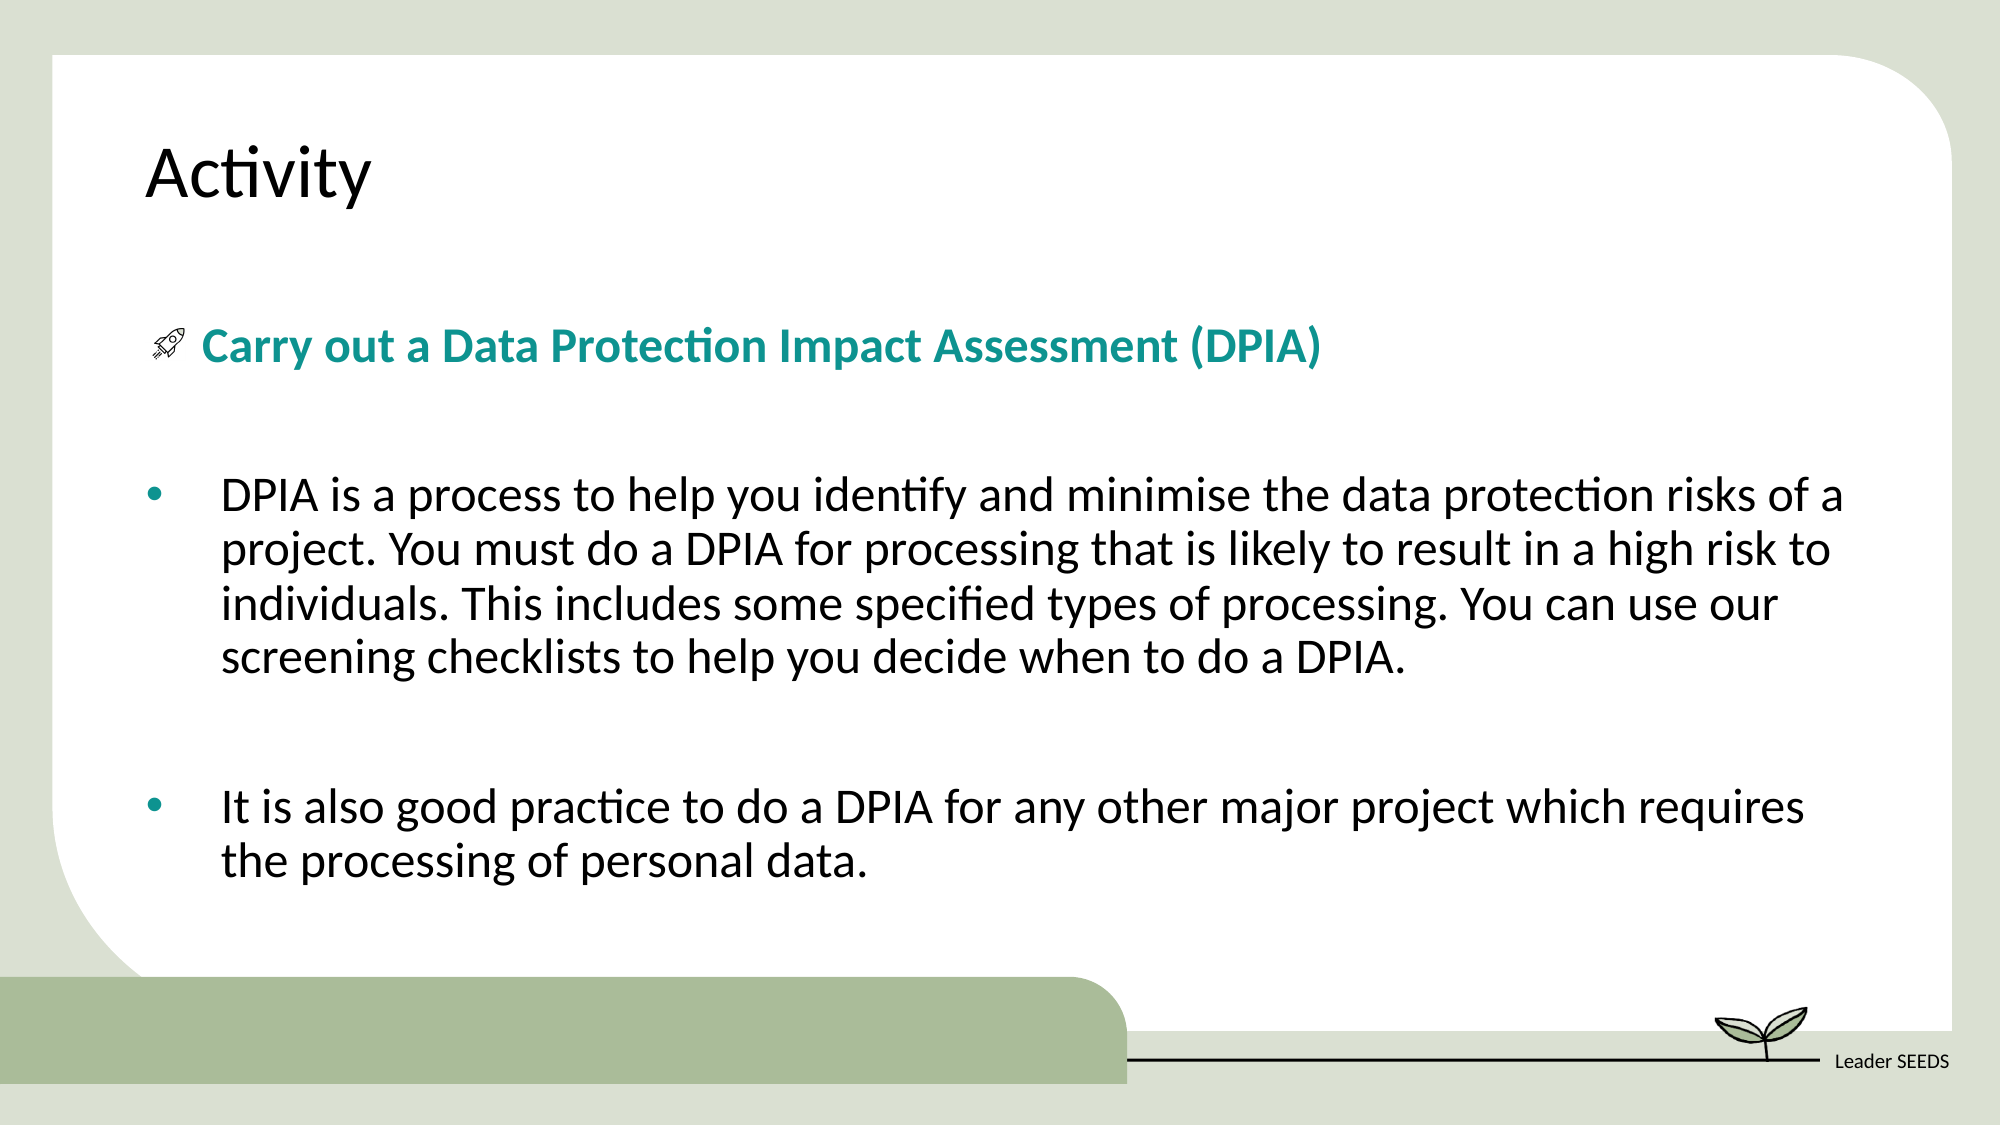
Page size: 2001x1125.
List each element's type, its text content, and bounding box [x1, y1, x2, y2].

list Carry out a Data Protection Impact Assessment (DPIA) DPIA is a process to help you identify and minimise the data protection risks of a project. You must do a DPIA for processing that is likely to result in a high risk to individuals. This includes some specified types of processing. You can use our screening checklists to help you decide when to do a DPIA. It is also good practice to do a DPIA for any other major project which requires the processing of personal data. [130, 311, 1869, 968]
picture [145, 325, 186, 361]
list Activity [130, 124, 1869, 257]
